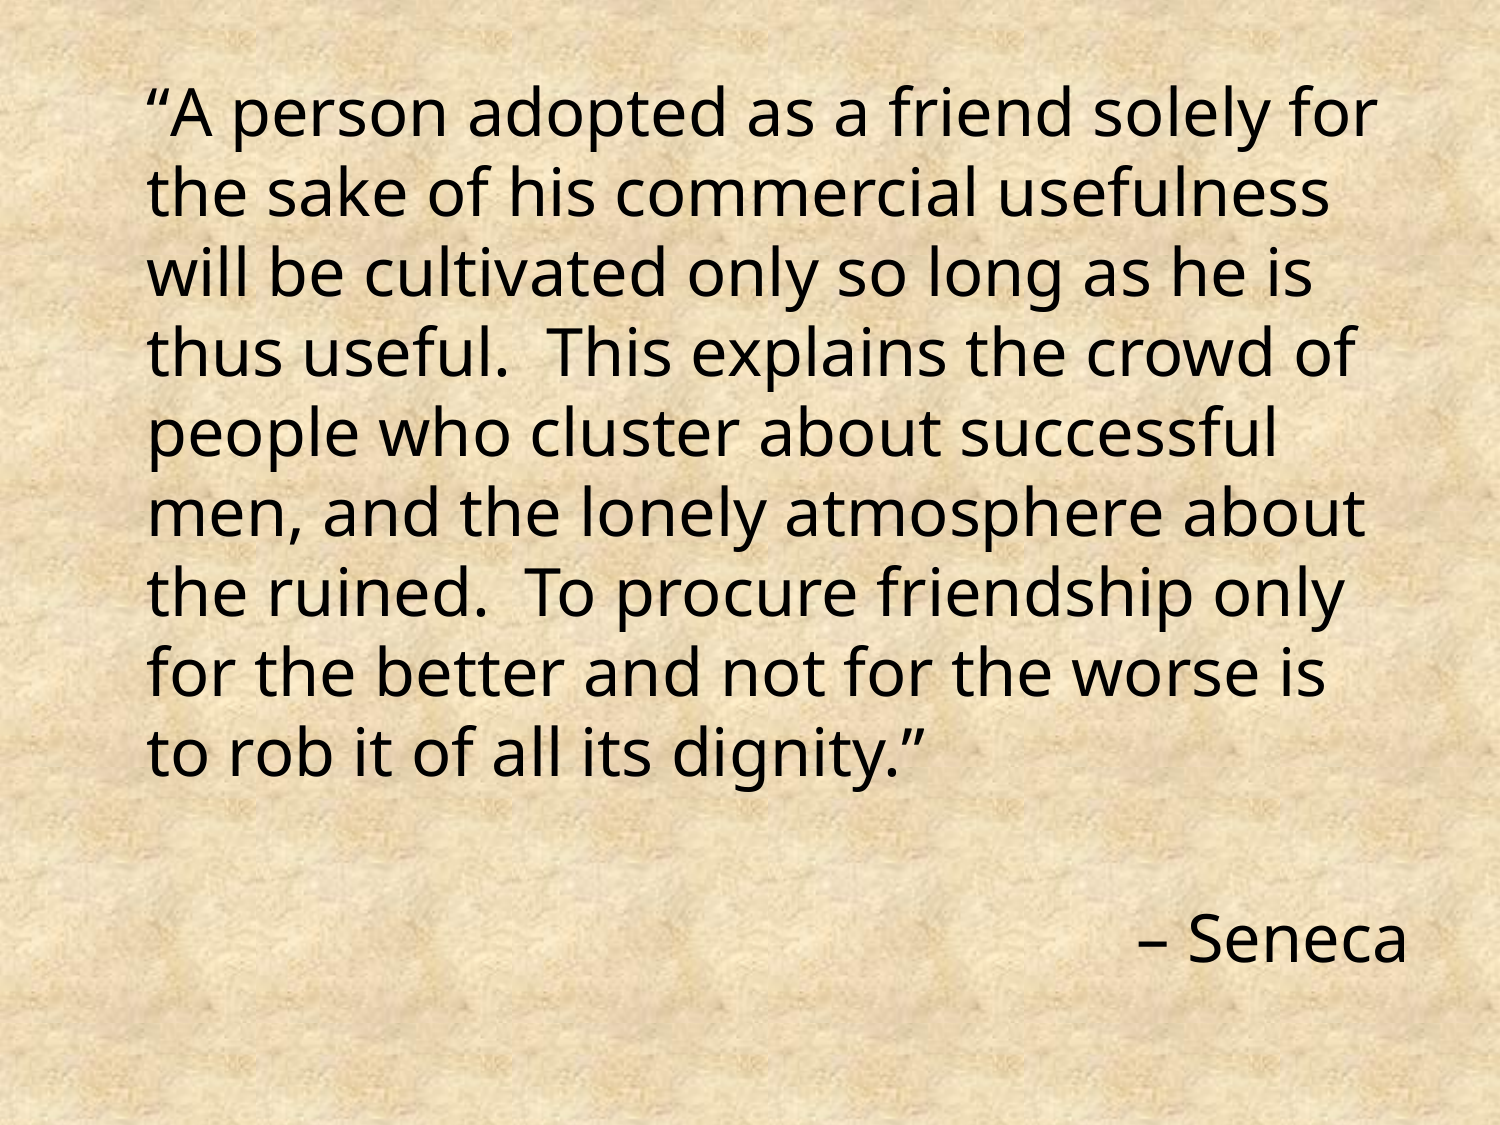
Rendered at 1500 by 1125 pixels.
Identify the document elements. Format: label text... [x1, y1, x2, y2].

list “A person adopted as a friend solely for the sake of his commercial usefulness will be cultivated only so long as he is thus useful. This explains the crowd of people who cluster about successful men, and the lonely atmosphere about the ruined. To procure friendship only for the better and not for the worse is to rob it of all its dignity.” – Seneca [75, 62, 1425, 1075]
picture [0, 0, 1500, 1125]
